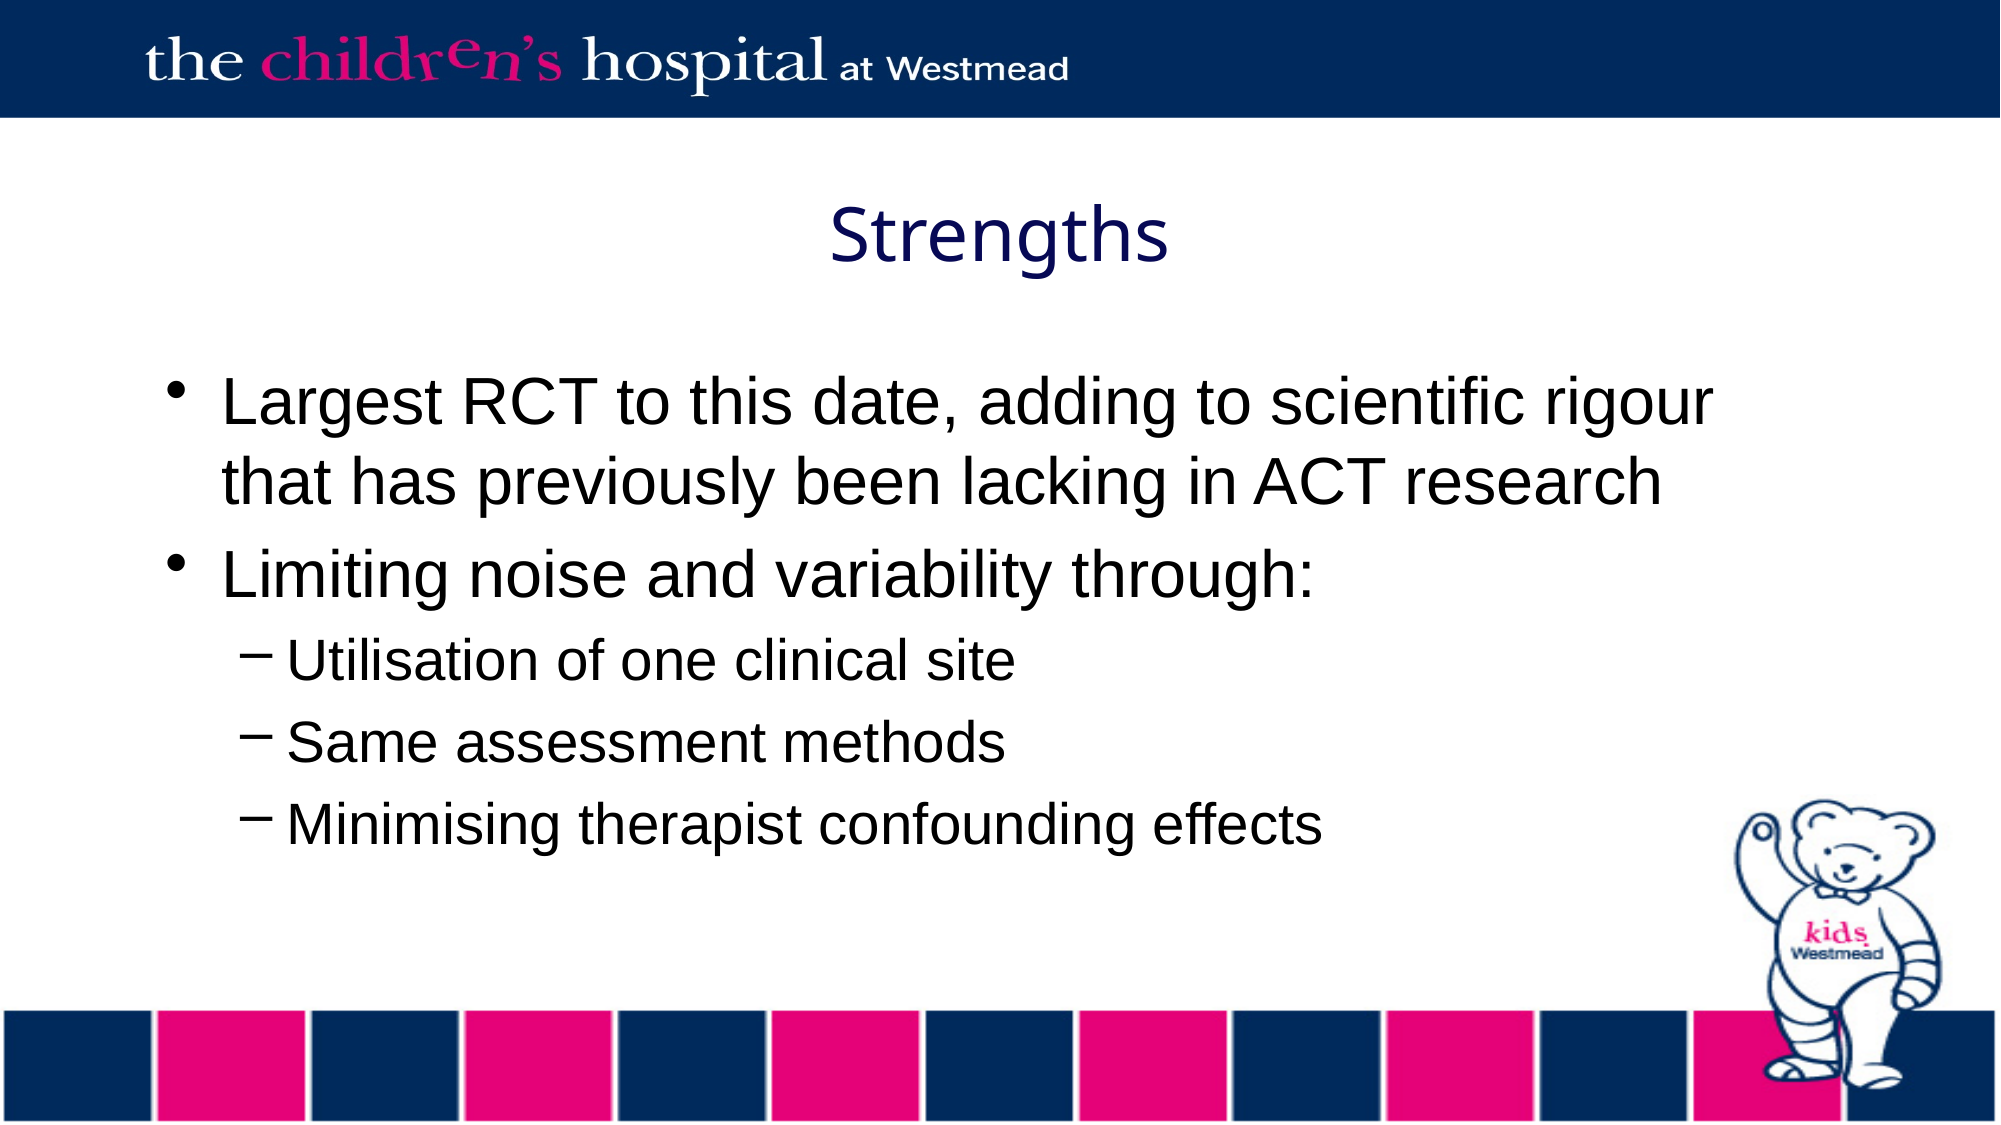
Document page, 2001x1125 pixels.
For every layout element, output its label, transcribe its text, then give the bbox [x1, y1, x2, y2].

title Strengths [150, 137, 1850, 325]
picture [0, 794, 2000, 1125]
picture [0, 0, 2000, 118]
list Largest RCT to this date, adding to scientific rigour that has previously been lacking in ACT research Limiting noise and variability through: Utilisation of one clinical site Same assessment methods Minimising therapist confounding effects [150, 350, 1850, 1000]
